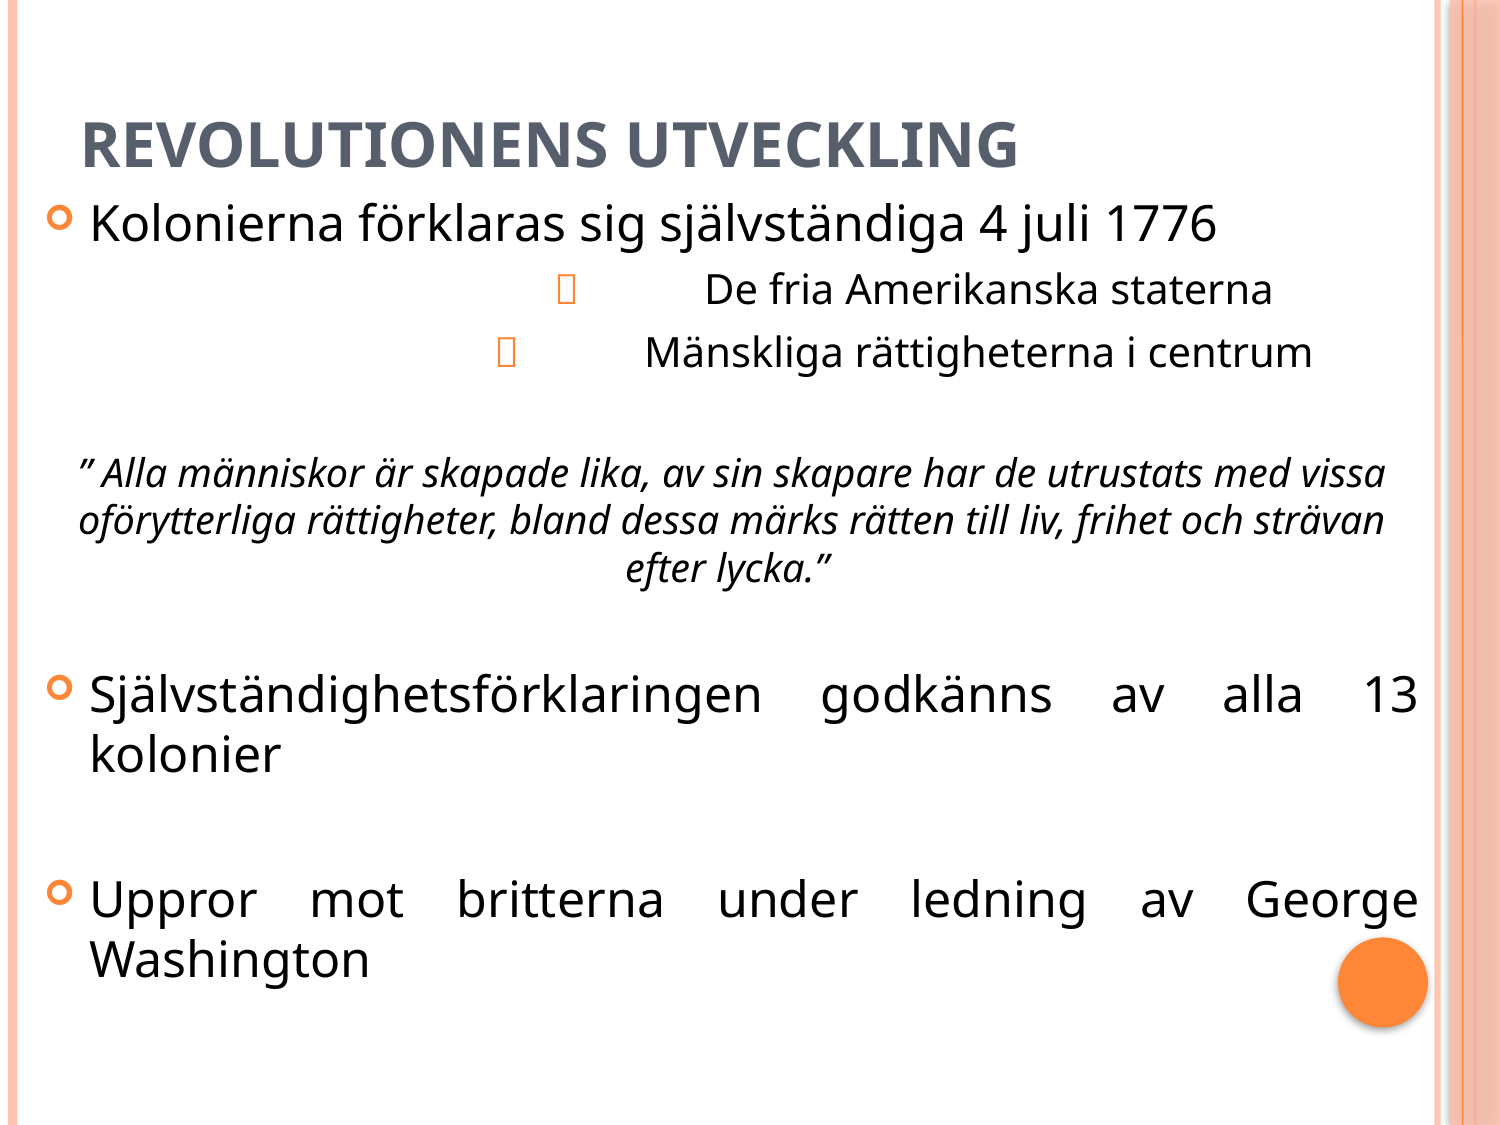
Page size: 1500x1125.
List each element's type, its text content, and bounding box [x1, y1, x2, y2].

list Kolonierna förklaras sig självständiga 4 juli 1776  De fria Amerikanska staterna  Mänskliga rättigheterna i centrum ” Alla människor är skapade lika, av sin skapare har de utrustats med vissa oförytterliga rättigheter, bland dessa märks rätten till liv, frihet och strävan efter lycka.” Självständighetsförklaringen godkänns av alla 13 kolonier Uppror mot britterna under ledning av George Washington [29, 184, 1436, 1125]
title Revolutionens utveckling [64, 0, 1290, 184]
